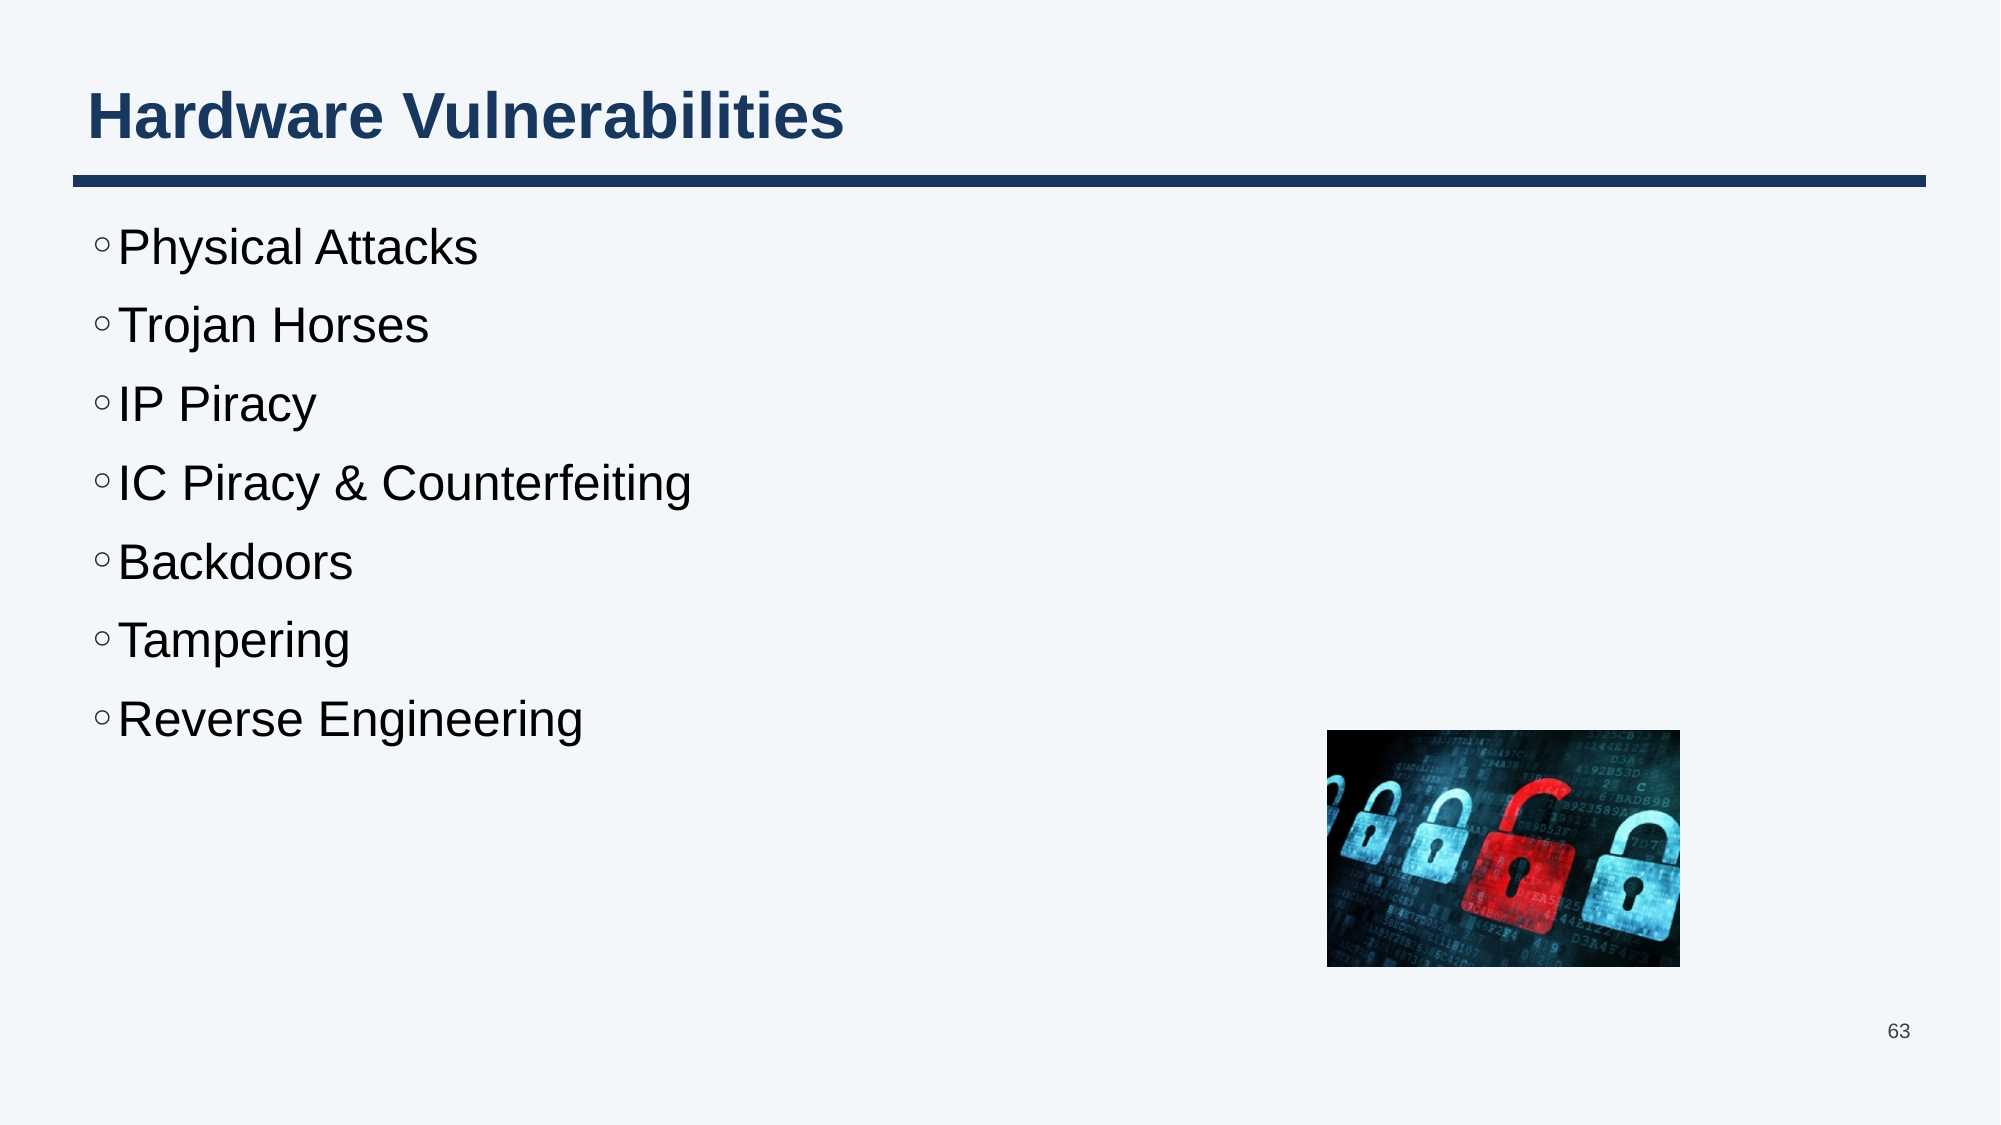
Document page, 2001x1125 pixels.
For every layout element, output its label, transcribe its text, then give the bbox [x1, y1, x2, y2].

slide_number 63 [1715, 990, 1926, 1050]
picture [1327, 730, 1680, 967]
list Physical Attacks Trojan Horses IP Piracy IC Piracy & Counterfeiting Backdoors Tampering Reverse Engineering [72, 206, 1926, 970]
title Hardware Vulnerabilities [72, 75, 1926, 161]
